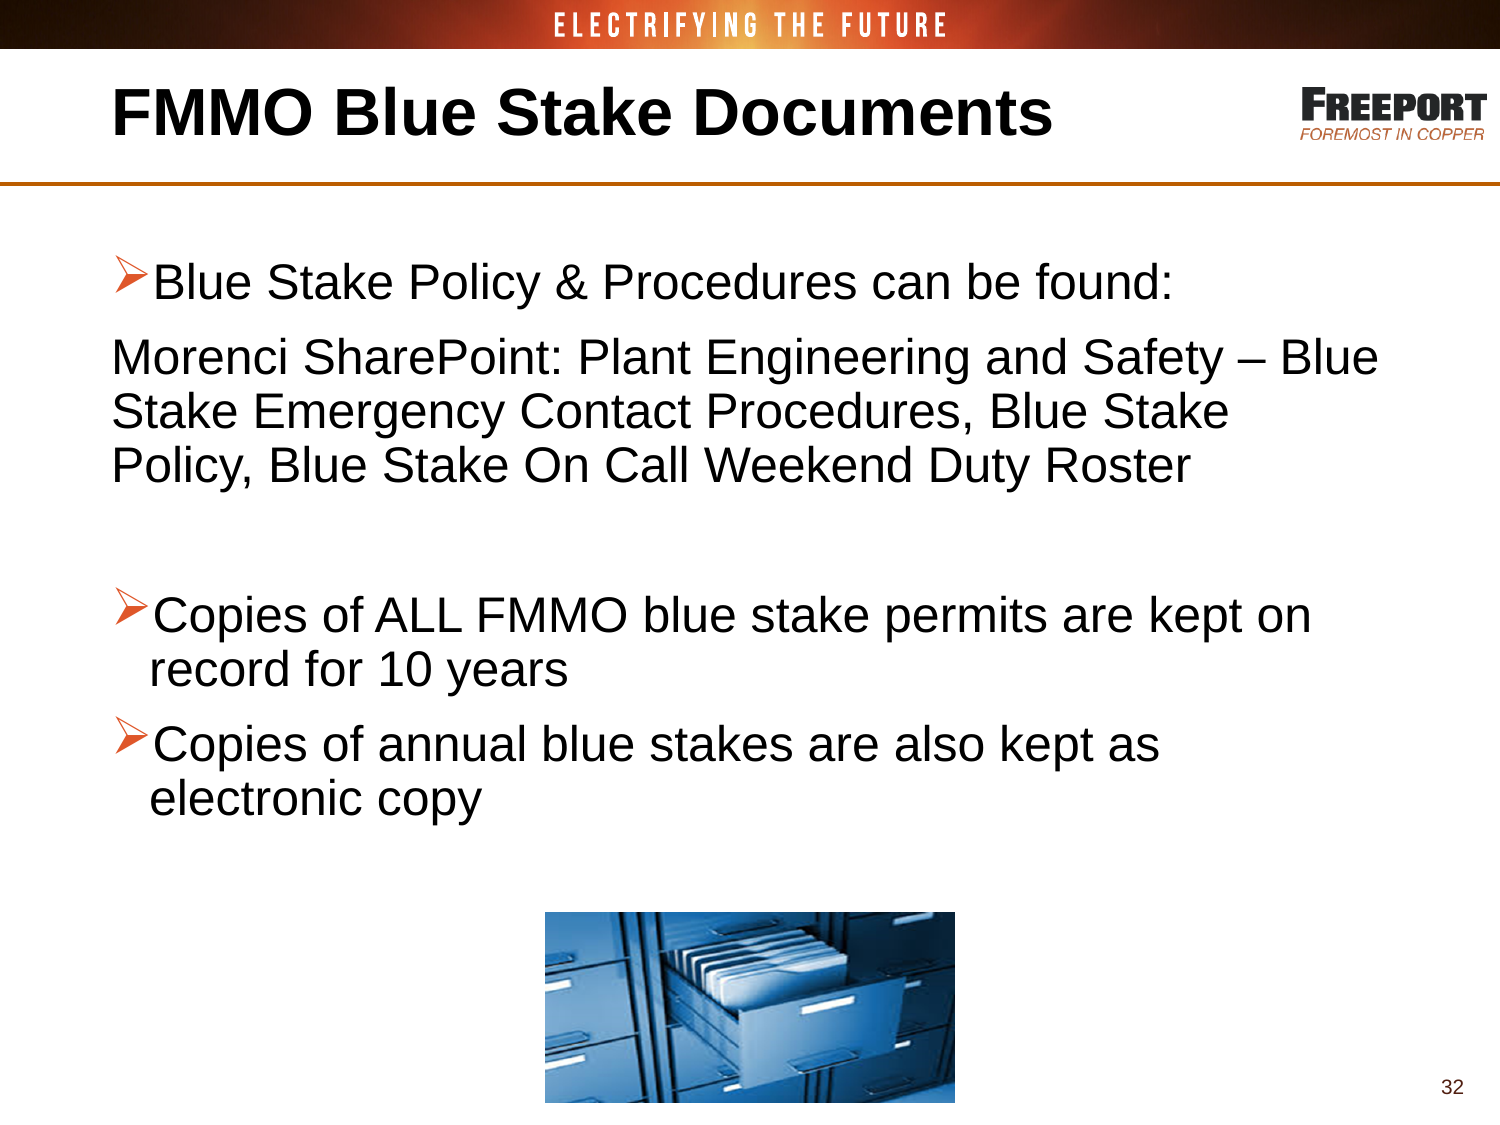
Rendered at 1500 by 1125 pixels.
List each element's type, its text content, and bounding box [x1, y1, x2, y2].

slide_number 32 [1426, 1066, 1500, 1125]
picture [545, 912, 955, 1103]
picture [0, 0, 1500, 49]
list Blue Stake Policy & Procedures can be found: Morenci SharePoint: Plant Engineering and Safety – Blue Stake Emergency Contact Procedures, Blue Stake Policy, Blue Stake On Call Weekend Duty Roster Copies of ALL FMMO blue stake permits are kept on record for 10 years Copies of annual blue stakes are also kept as electronic copy [96, 249, 1397, 982]
picture [1300, 87, 1487, 140]
title FMMO Blue Stake Documents [96, 59, 1292, 171]
